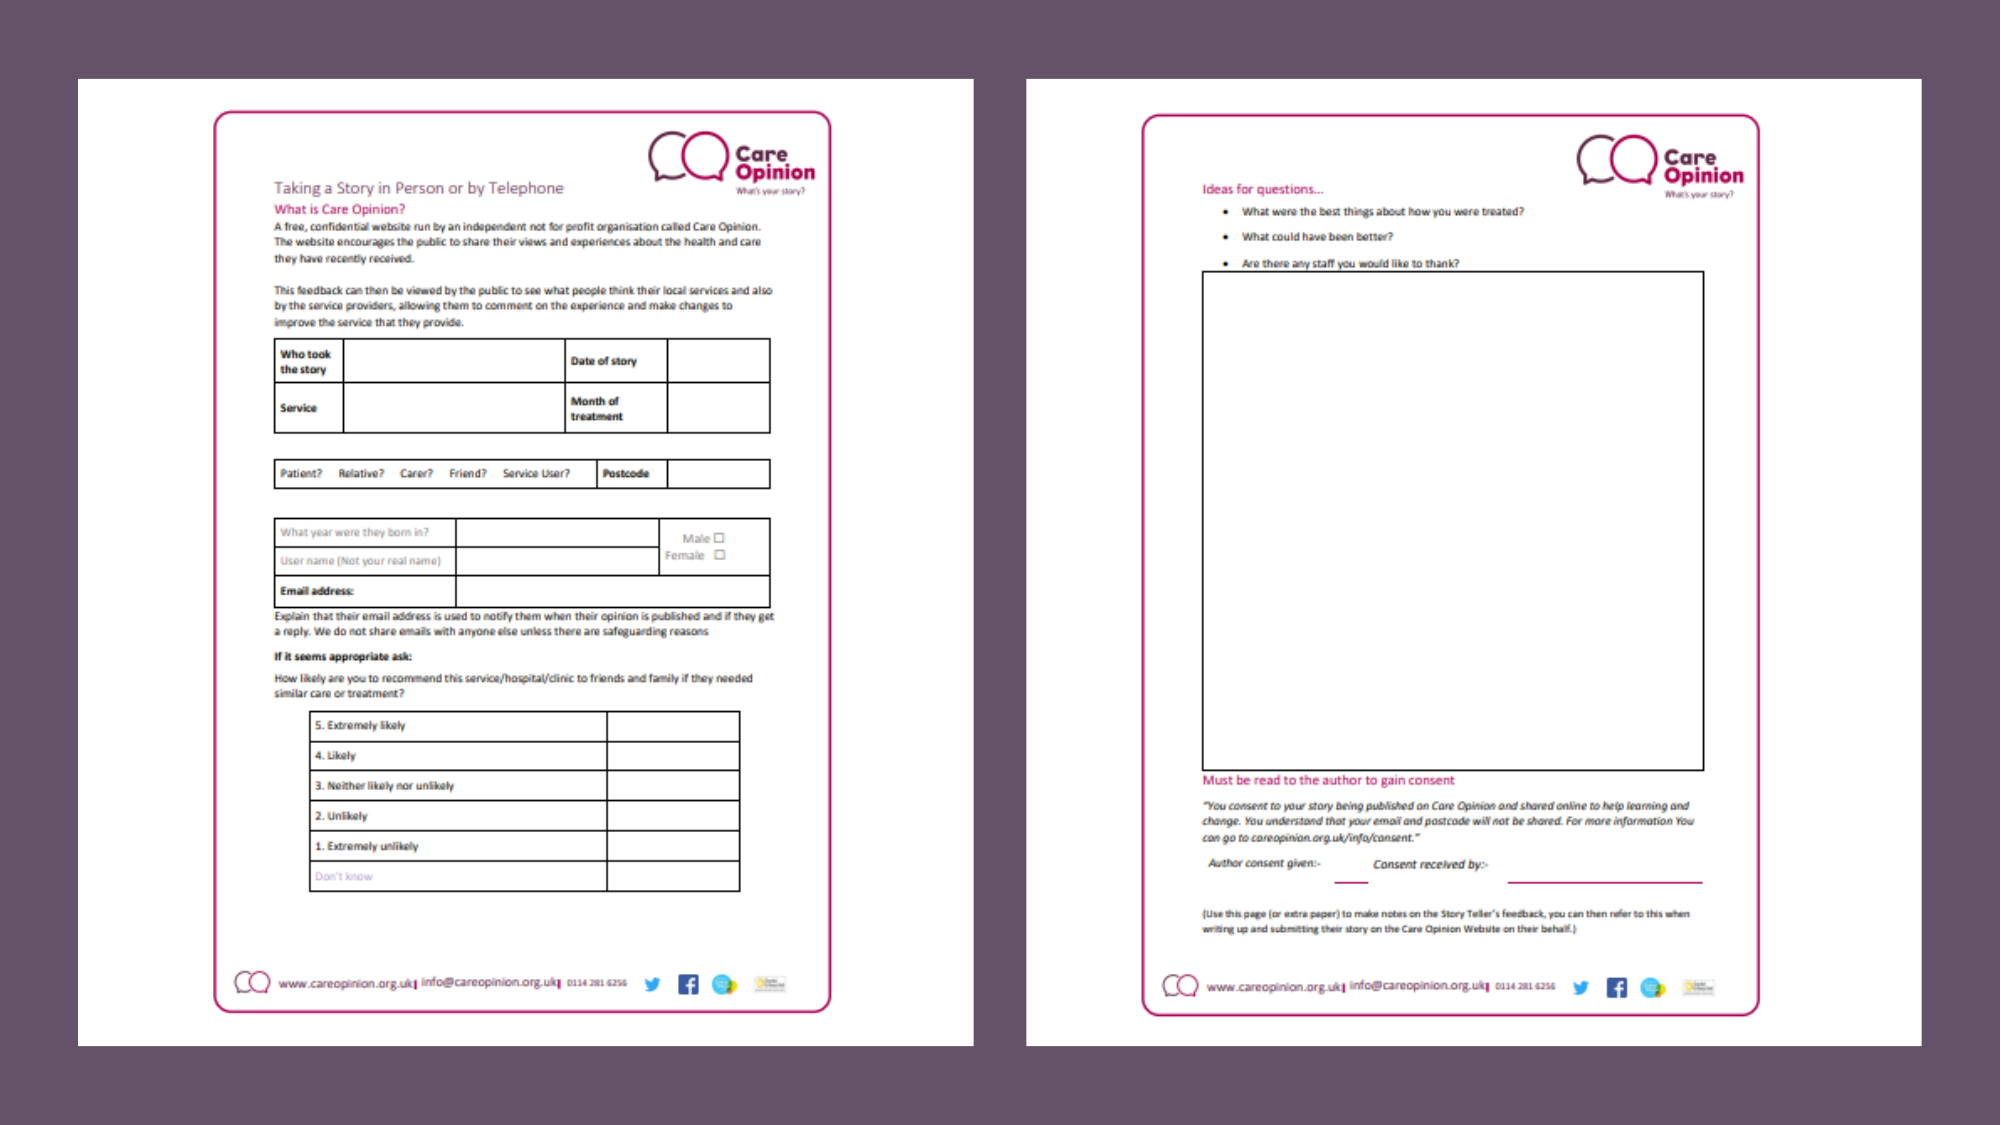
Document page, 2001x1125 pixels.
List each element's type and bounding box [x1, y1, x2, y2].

picture [207, 105, 845, 1020]
text_box [77, 78, 975, 1047]
picture [1125, 105, 1777, 1020]
text_box [1025, 78, 1923, 1047]
text_box [0, 0, 2000, 1125]
text_box [845, 532, 1125, 594]
